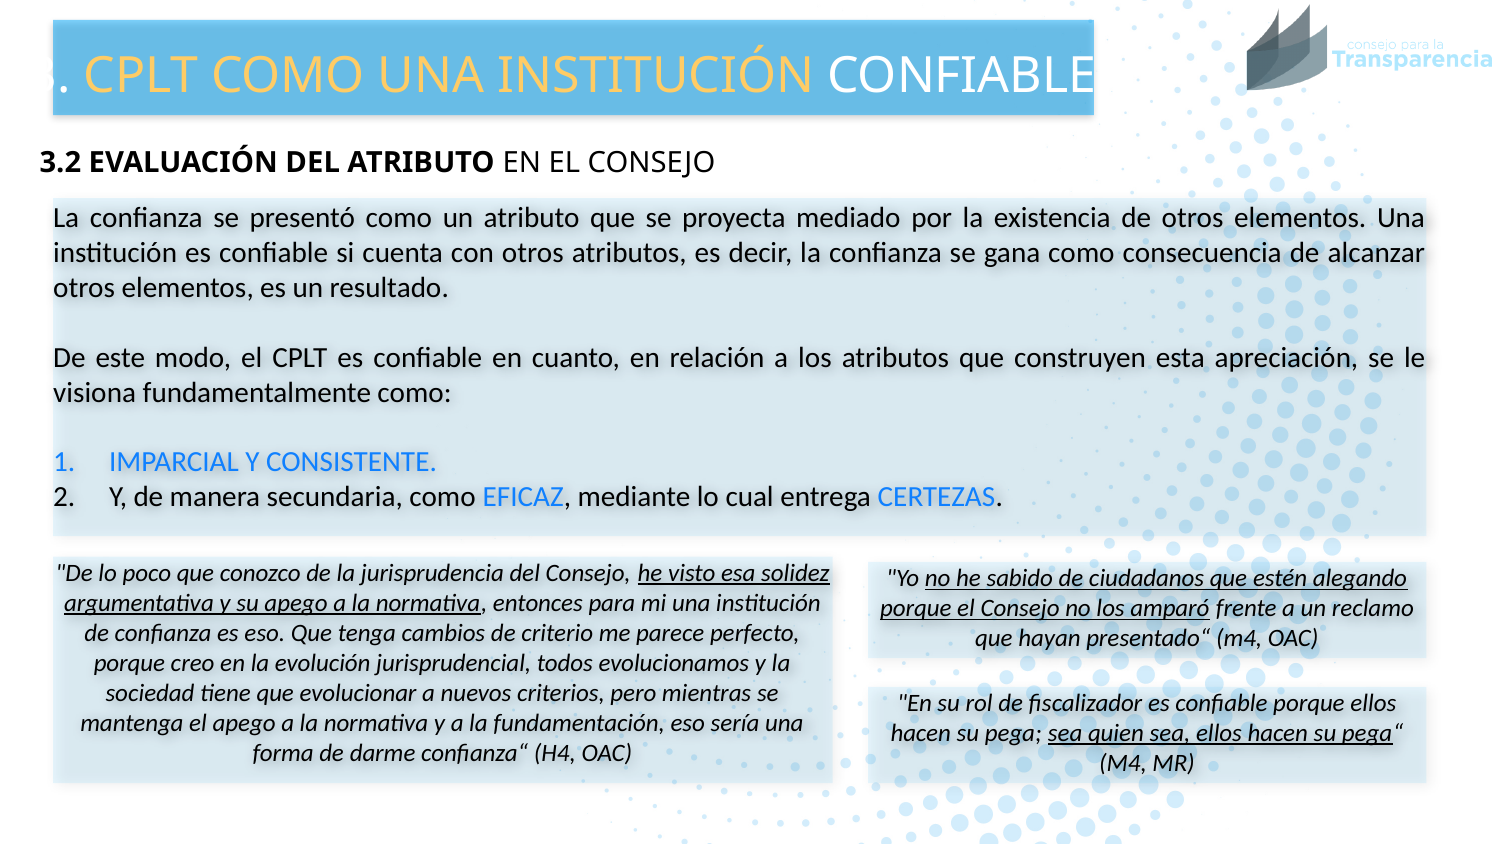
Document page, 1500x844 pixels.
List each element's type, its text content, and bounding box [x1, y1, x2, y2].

text_box "De lo poco que conozco de la jurisprudencia del Consejo, he visto esa solidez argumentativa y su apego a la normativa, entonces para mi una institución de confianza es eso. Que tenga cambios de criterio me parece perfecto, porque creo en la evolución jurisprudencial, todos evolucionamos y la sociedad tiene que evolucionar a nuevos criterios, pero mientras se mantenga el apego a la normativa y a la fundamentación, eso sería una forma de darme confianza“ (H4, OAC) [53, 556, 833, 784]
text_box "Yo no he sabido de ciudadanos que estén alegando porque el Consejo no los amparó frente a un reclamo que hayan presentado“ (m4, OAC) [868, 561, 1427, 659]
text_box 3. CPLT COMO UNA INSTITUCIÓN CONFIABLE [13, 34, 1112, 150]
text_box [52, 19, 1095, 34]
text_box "En su rol de fiscalizador es confiable porque ellos hacen su pega; sea quien sea, ellos hacen su pega“ (M4, MR) [868, 686, 1427, 784]
text_box La confianza se presentó como un atributo que se proyecta mediado por la existencia de otros elementos. Una institución es confiable si cuenta con otros atributos, es decir, la confianza se gana como consecuencia de alcanzar otros elementos, es un resultado. De este modo, el CPLT es confiable en cuanto, en relación a los atributos que construyen esta apreciación, se le visiona fundamentalmente como: IMPARCIAL Y CONSISTENTE. Y, de manera secundaria, como EFICAZ, mediante lo cual entrega CERTEZAS. [53, 198, 1427, 537]
text_box 3.2 EVALUACIÓN DEL ATRIBUTO EN EL CONSEJO [23, 140, 731, 186]
picture [0, 0, 1500, 844]
